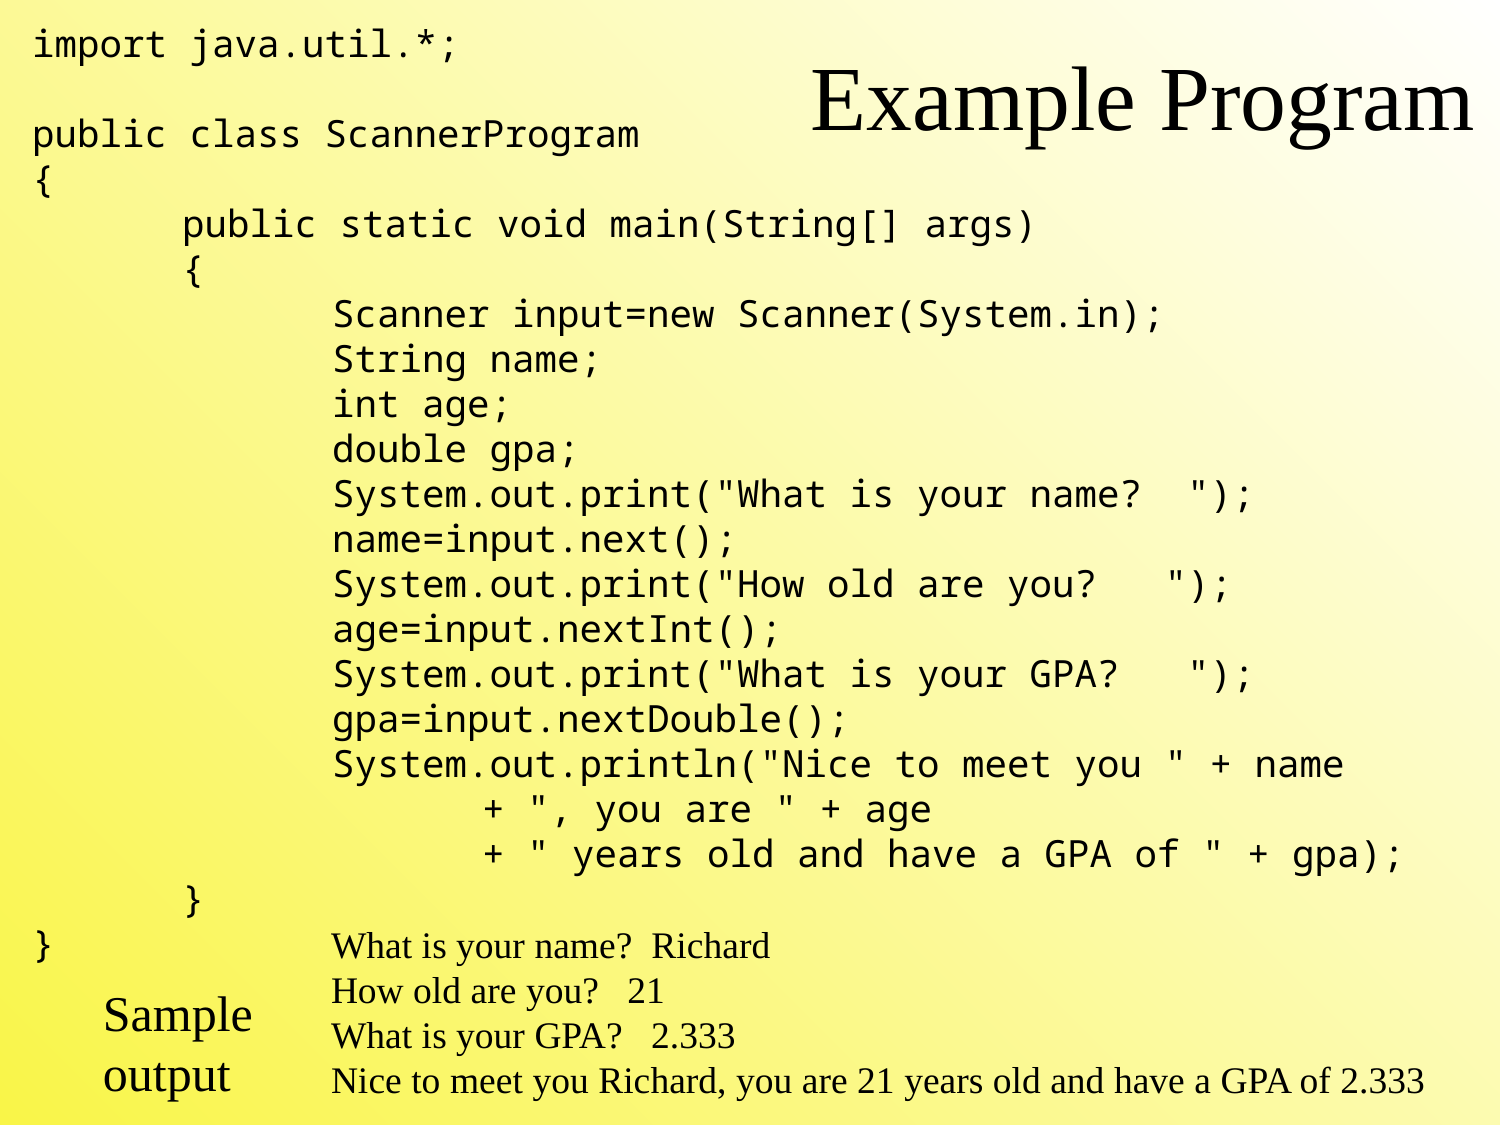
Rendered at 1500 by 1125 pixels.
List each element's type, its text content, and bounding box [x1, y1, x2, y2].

text_box Sample output [88, 974, 269, 1110]
text_box What is your name? Richard How old are you? 21 What is your GPA? 2.333 Nice to meet you Richard, you are 21 years old and have a GPA of 2.333 [316, 913, 1441, 1109]
text_box import java.util.*; public class ScannerProgram { public static void main(String[] args) { Scanner input=new Scanner(System.in); String name; int age; double gpa; System.out.print("What is your name? "); name=input.next(); System.out.print("How old are you? "); age=input.nextInt(); System.out.print("What is your GPA? "); gpa=input.nextDouble(); System.out.println("Nice to meet you " + name + ", you are " + age + " years old and have a GPA of " + gpa); } } [17, 12, 1420, 973]
title Example Program [786, 0, 1500, 188]
